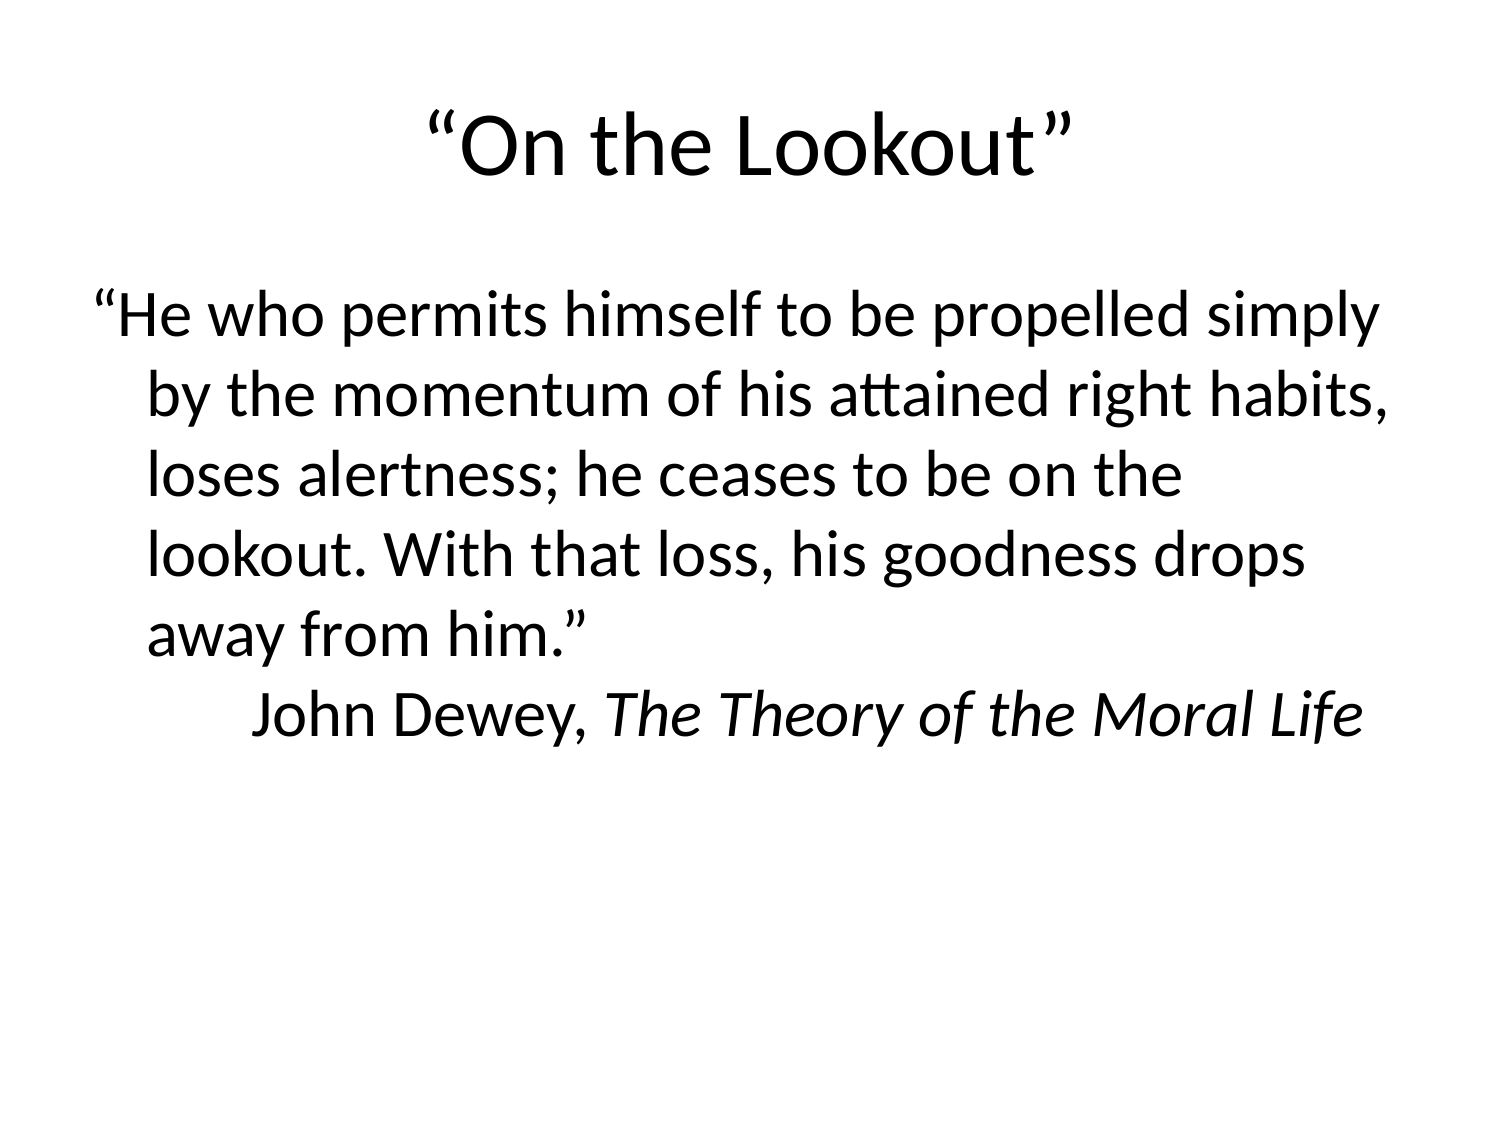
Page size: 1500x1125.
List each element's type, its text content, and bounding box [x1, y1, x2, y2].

list “He who permits himself to be propelled simply by the momentum of his attained right habits, loses alertness; he ceases to be on the lookout. With that loss, his goodness drops away from him.” John Dewey, The Theory of the Moral Life [75, 262, 1425, 1005]
title “On the Lookout” [75, 45, 1425, 233]
